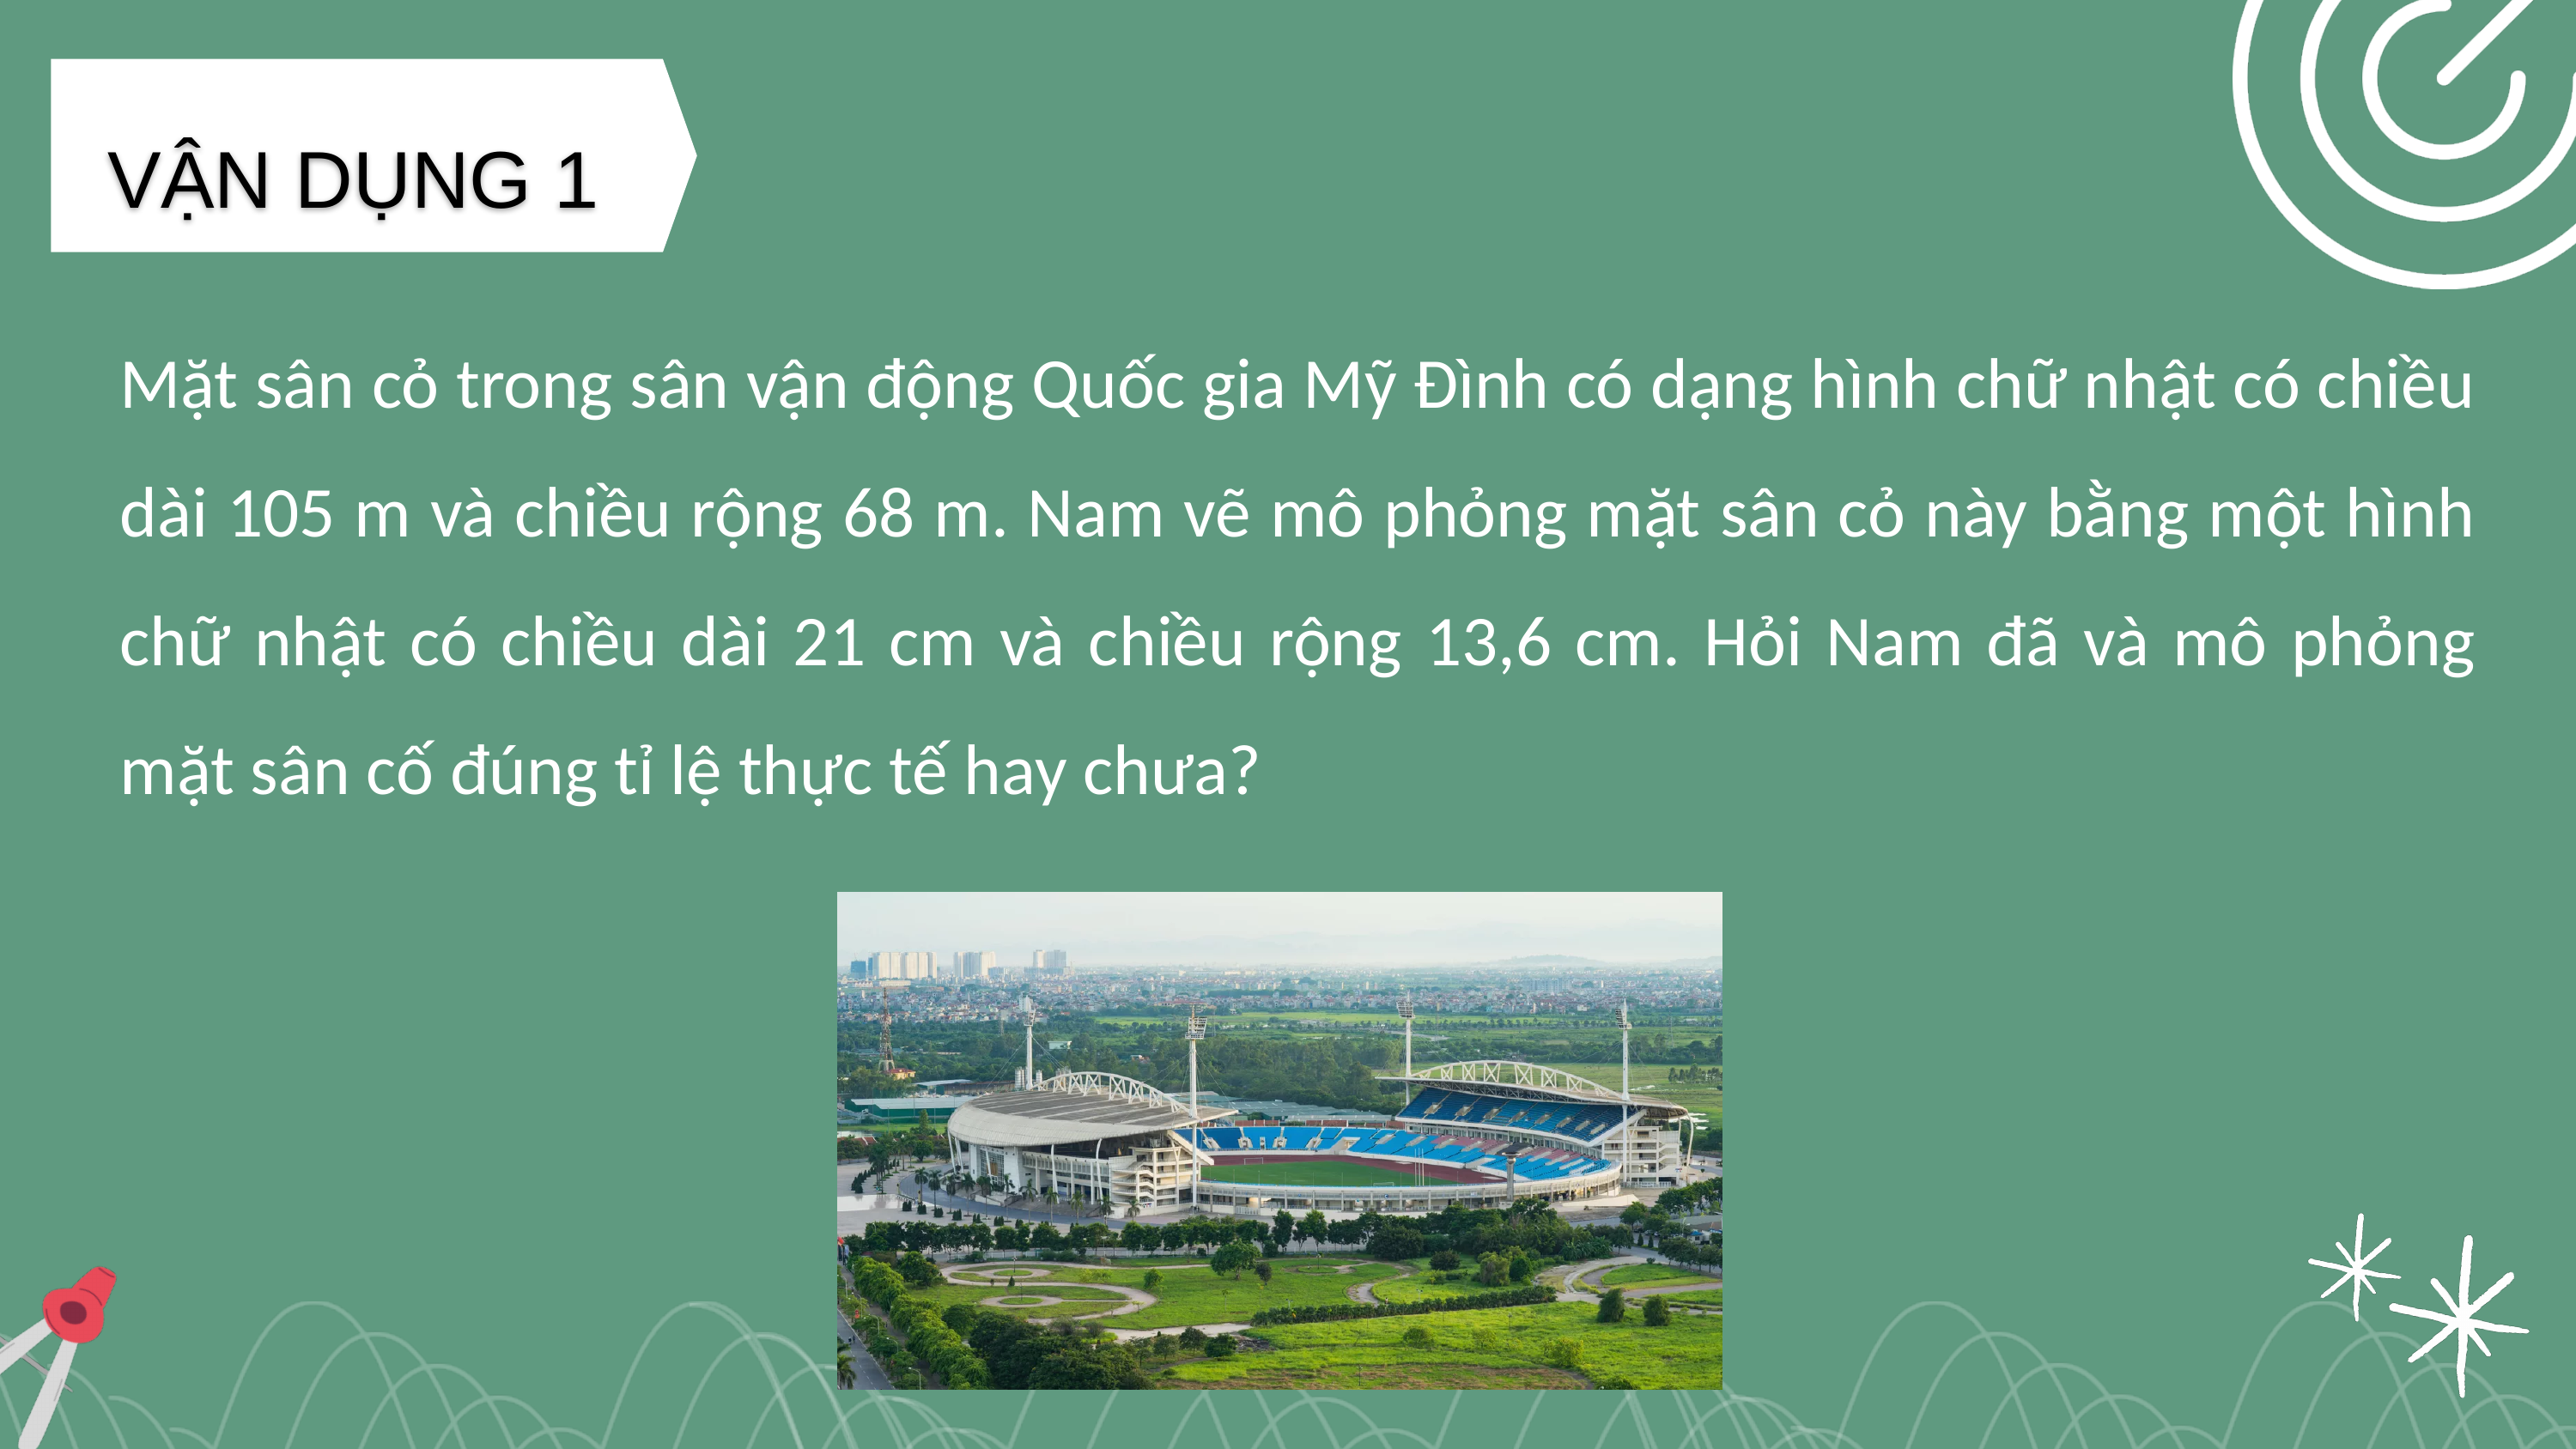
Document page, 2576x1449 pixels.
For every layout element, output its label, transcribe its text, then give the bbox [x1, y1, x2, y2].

text_box Mặt sân cỏ trong sân vận động Quốc gia Mỹ Đình có dạng hình chữ nhật có chiều dài 105 m và chiều rộng 68 m. Nam vẽ mô phỏng mặt sân cỏ này bằng một hình chữ nhật có chiều dài 21 cm và chiều rộng 13,6 cm. Hỏi Nam đã và mô phỏng mặt sân cố đúng tỉ lệ thực tế hay chưa? [106, 288, 2490, 815]
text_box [276, 0, 471, 479]
text_box VẬN DỤNG 1 [80, 70, 272, 233]
picture [0, 891, 2576, 1449]
text_box VẬN DỤNG 1 [476, 70, 649, 233]
picture [2232, 0, 2576, 289]
